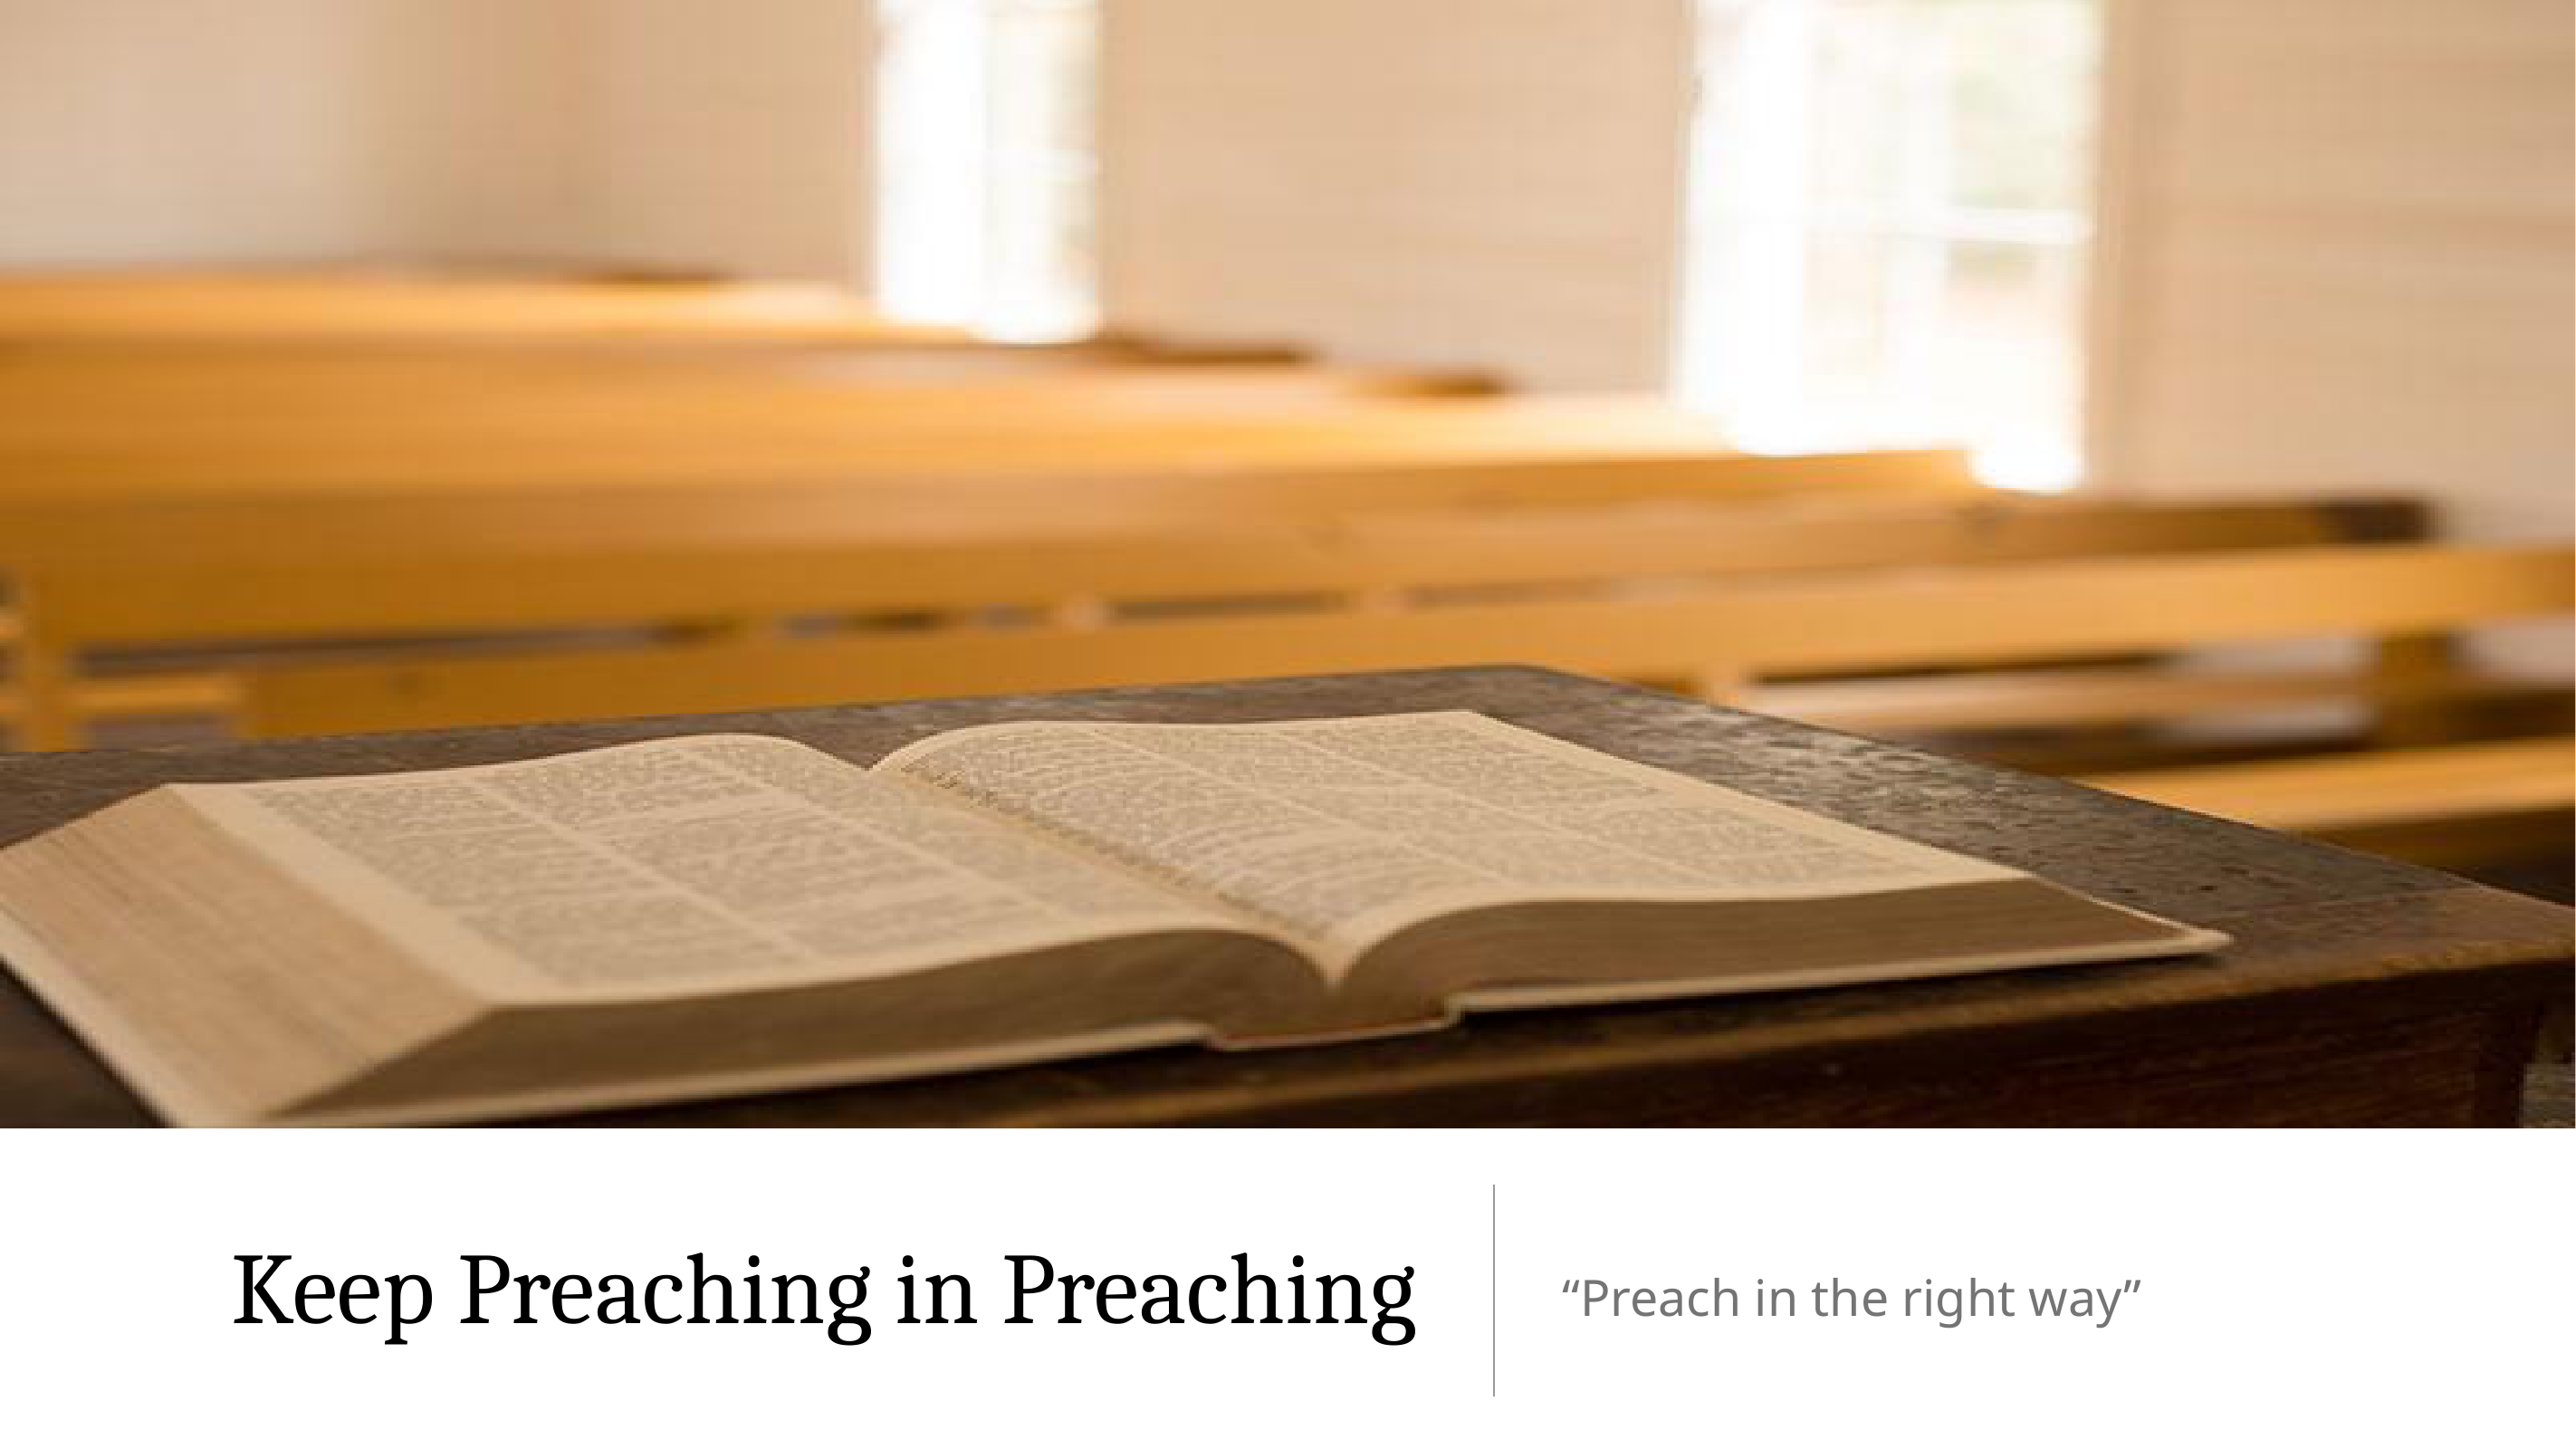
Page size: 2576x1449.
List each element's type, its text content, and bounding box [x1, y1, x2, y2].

list “Preach in the right way” [1554, 1258, 2536, 1335]
title Keep Preaching in Preaching [195, 1156, 1427, 1410]
picture [0, 0, 2576, 1128]
